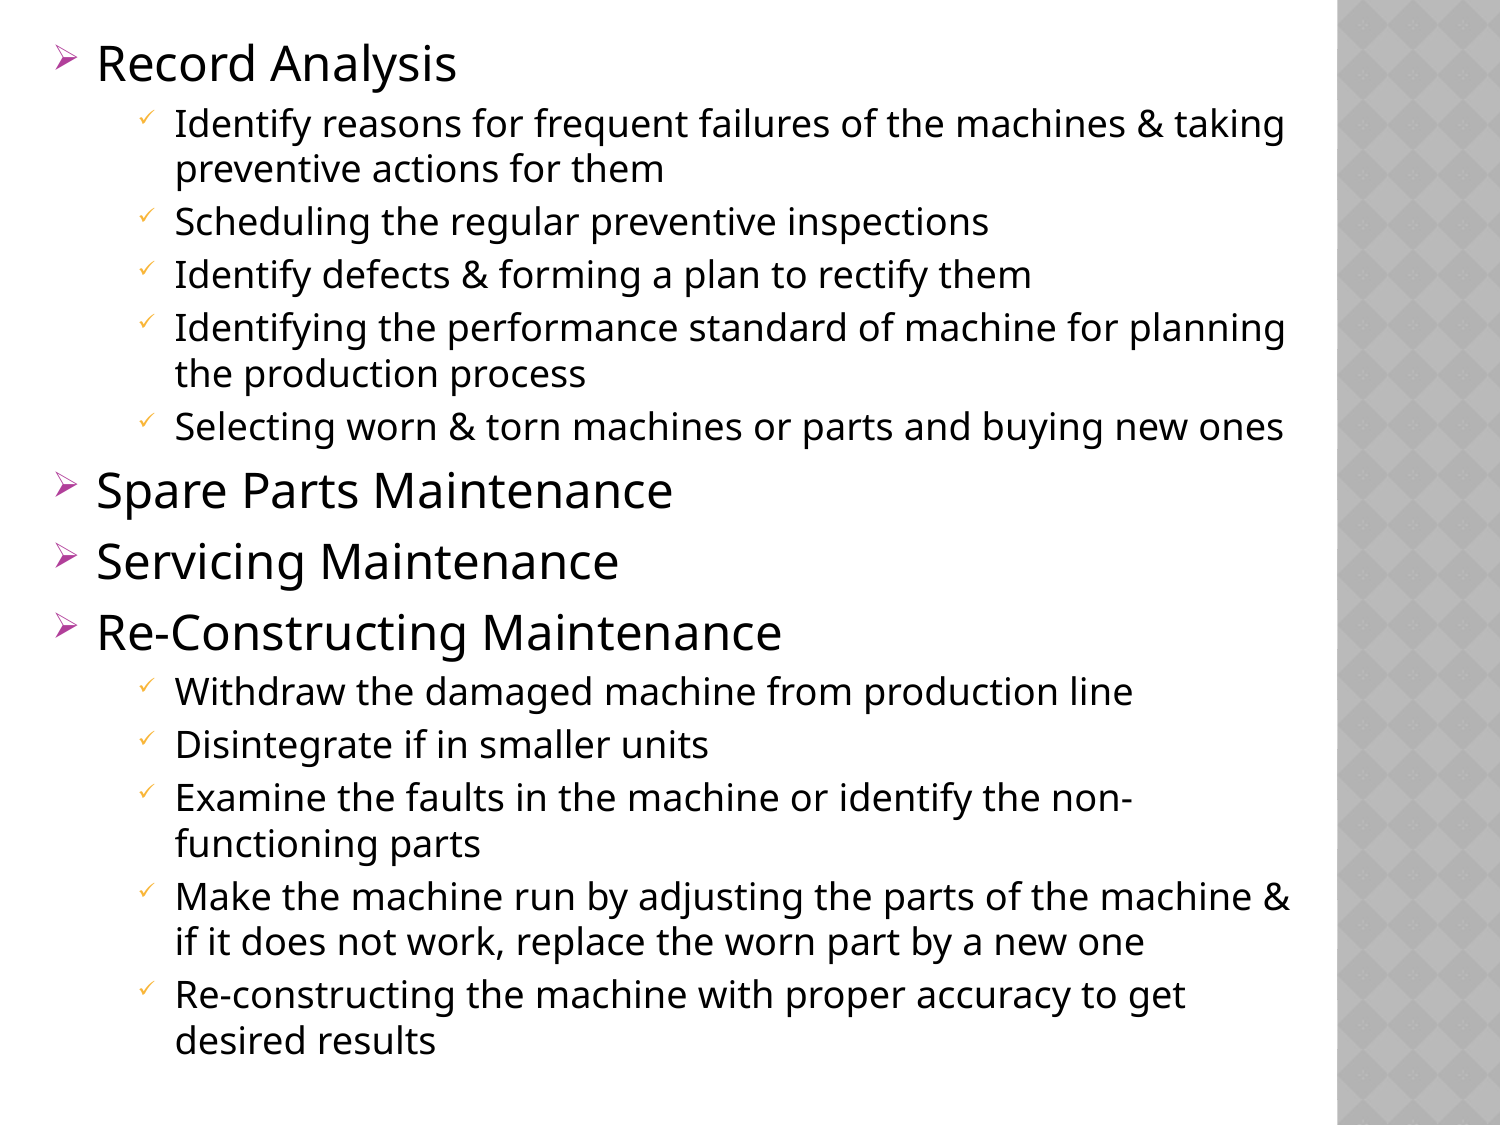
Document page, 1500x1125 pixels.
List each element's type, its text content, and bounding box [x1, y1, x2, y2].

list Record Analysis Identify reasons for frequent failures of the machines & taking preventive actions for them Scheduling the regular preventive inspections Identify defects & forming a plan to rectify them Identifying the performance standard of machine for planning the production process Selecting worn & torn machines or parts and buying new ones Spare Parts Maintenance Servicing Maintenance Re-Constructing Maintenance Withdraw the damaged machine from production line Disintegrate if in smaller units Examine the faults in the machine or identify the non-functioning parts Make the machine run by adjusting the parts of the machine & if it does not work, replace the worn part by a new one Re-constructing the machine with proper accuracy to get desired results [37, 24, 1313, 1100]
